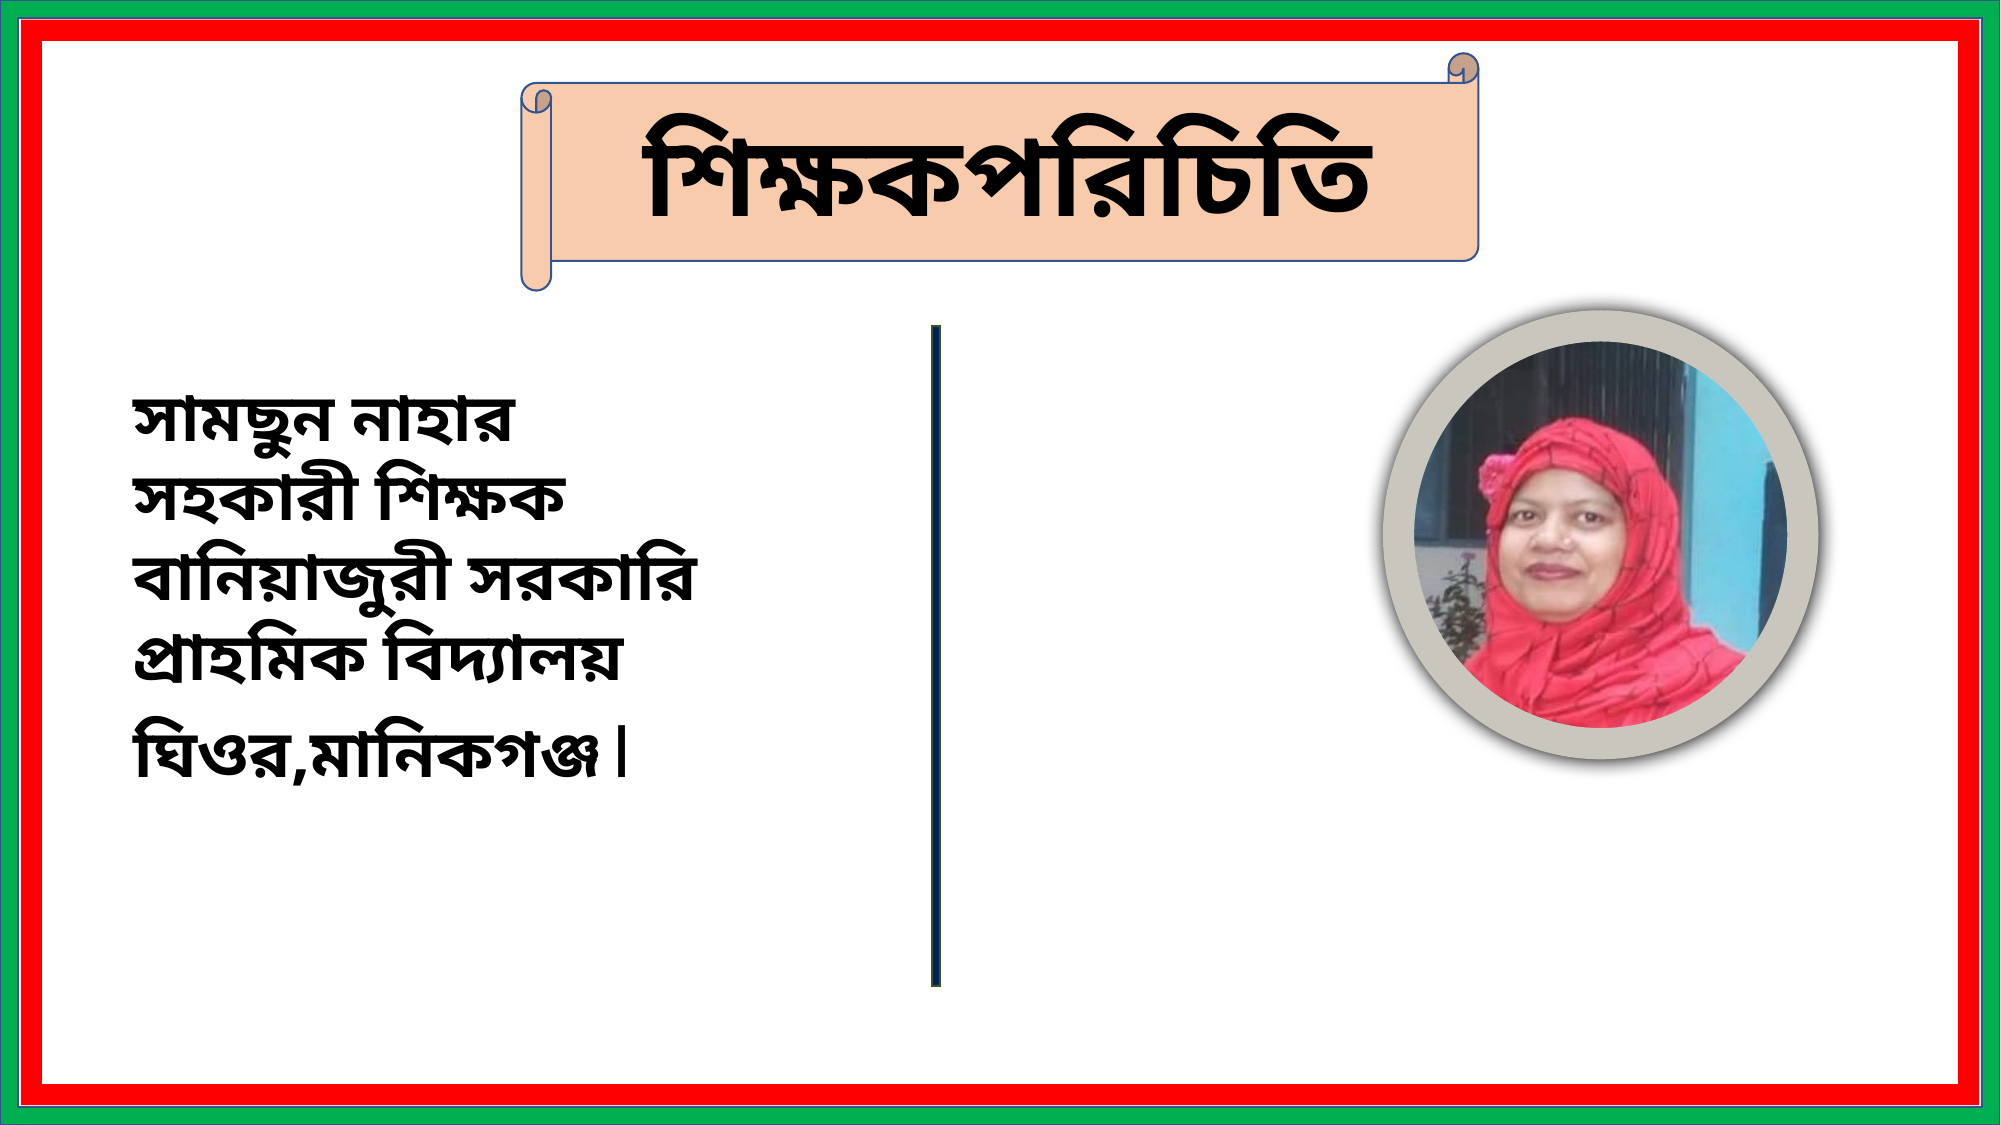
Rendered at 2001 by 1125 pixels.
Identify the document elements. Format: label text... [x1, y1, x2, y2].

text_box শিক্ষকপরিচিতি [520, 52, 1480, 292]
text_box সামছুন নাহার সহকারী শিক্ষক বানিয়াজুরী সরকারি প্রাহমিক বিদ্যালয় ঘিওর,মানিকগঞ্জ। [118, 366, 853, 802]
text_box [931, 325, 941, 987]
picture [1398, 325, 1803, 744]
